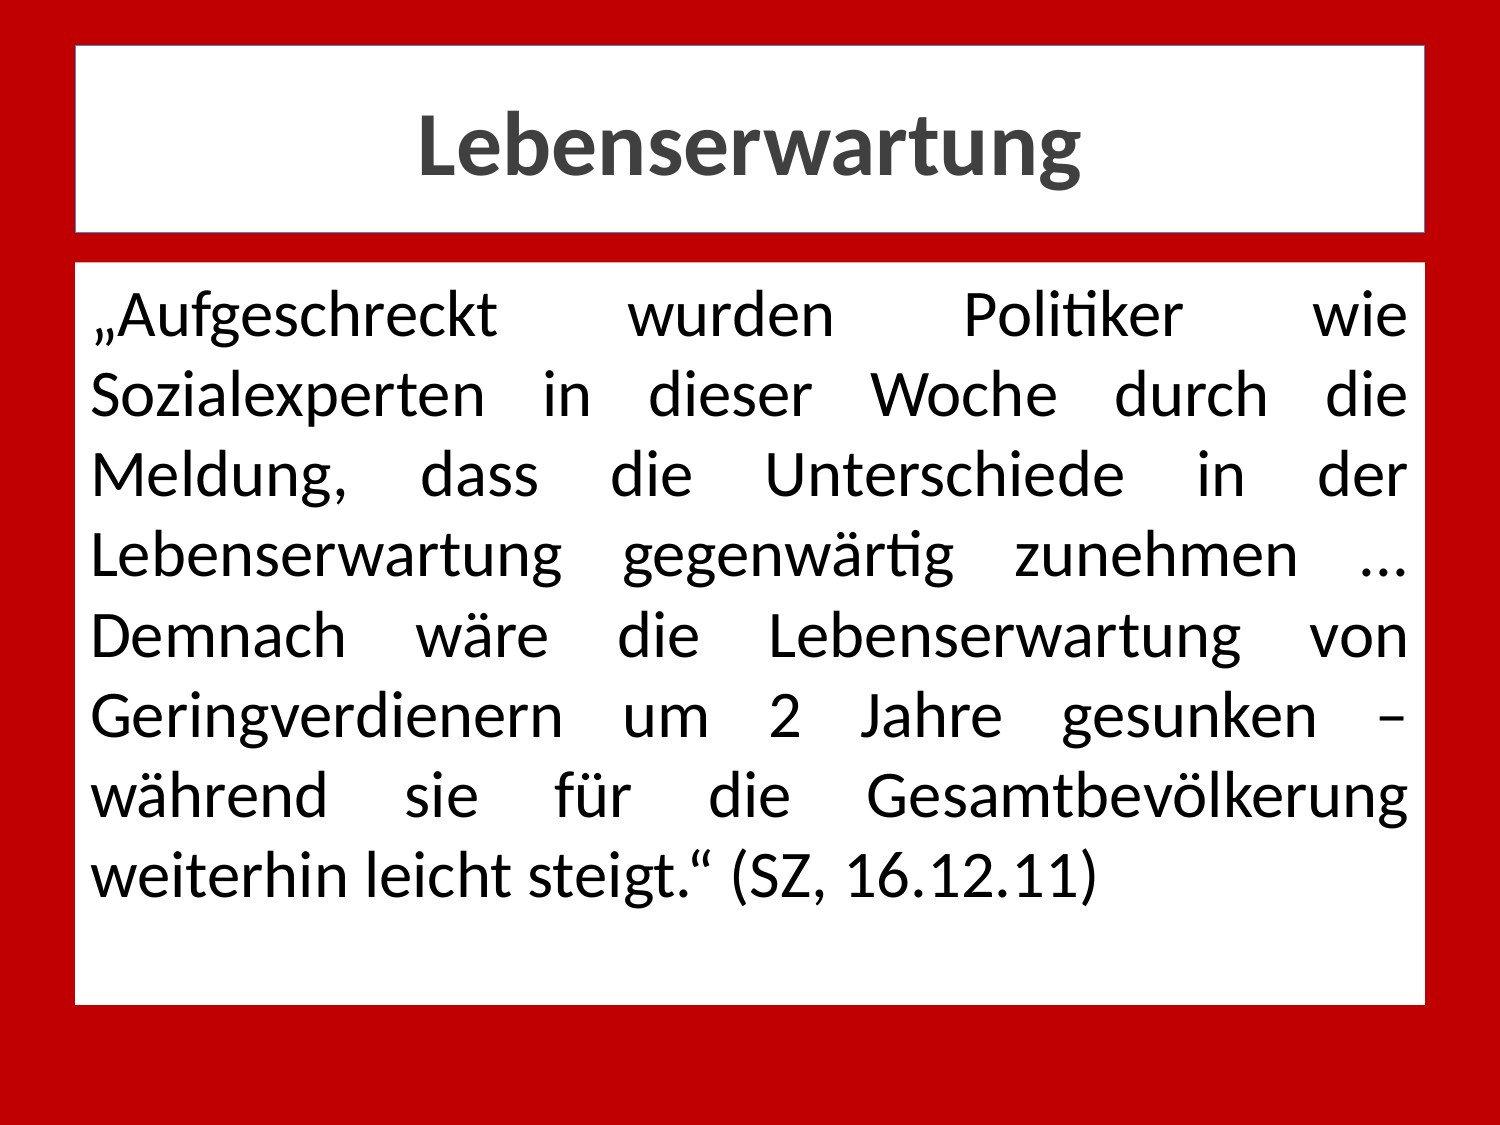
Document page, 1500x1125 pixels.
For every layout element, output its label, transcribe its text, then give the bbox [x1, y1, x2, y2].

list „Aufgeschreckt wurden Politiker wie Sozialexperten in dieser Woche durch die Meldung, dass die Unterschiede in der Lebenserwartung gegenwärtig zunehmen ... Demnach wäre die Lebenserwartung von Geringverdienern um 2 Jahre gesunken – während sie für die Gesamtbevölkerung weiterhin leicht steigt.“ (SZ, 16.12.11) [75, 262, 1425, 1005]
title Lebenserwartung [75, 45, 1425, 233]
